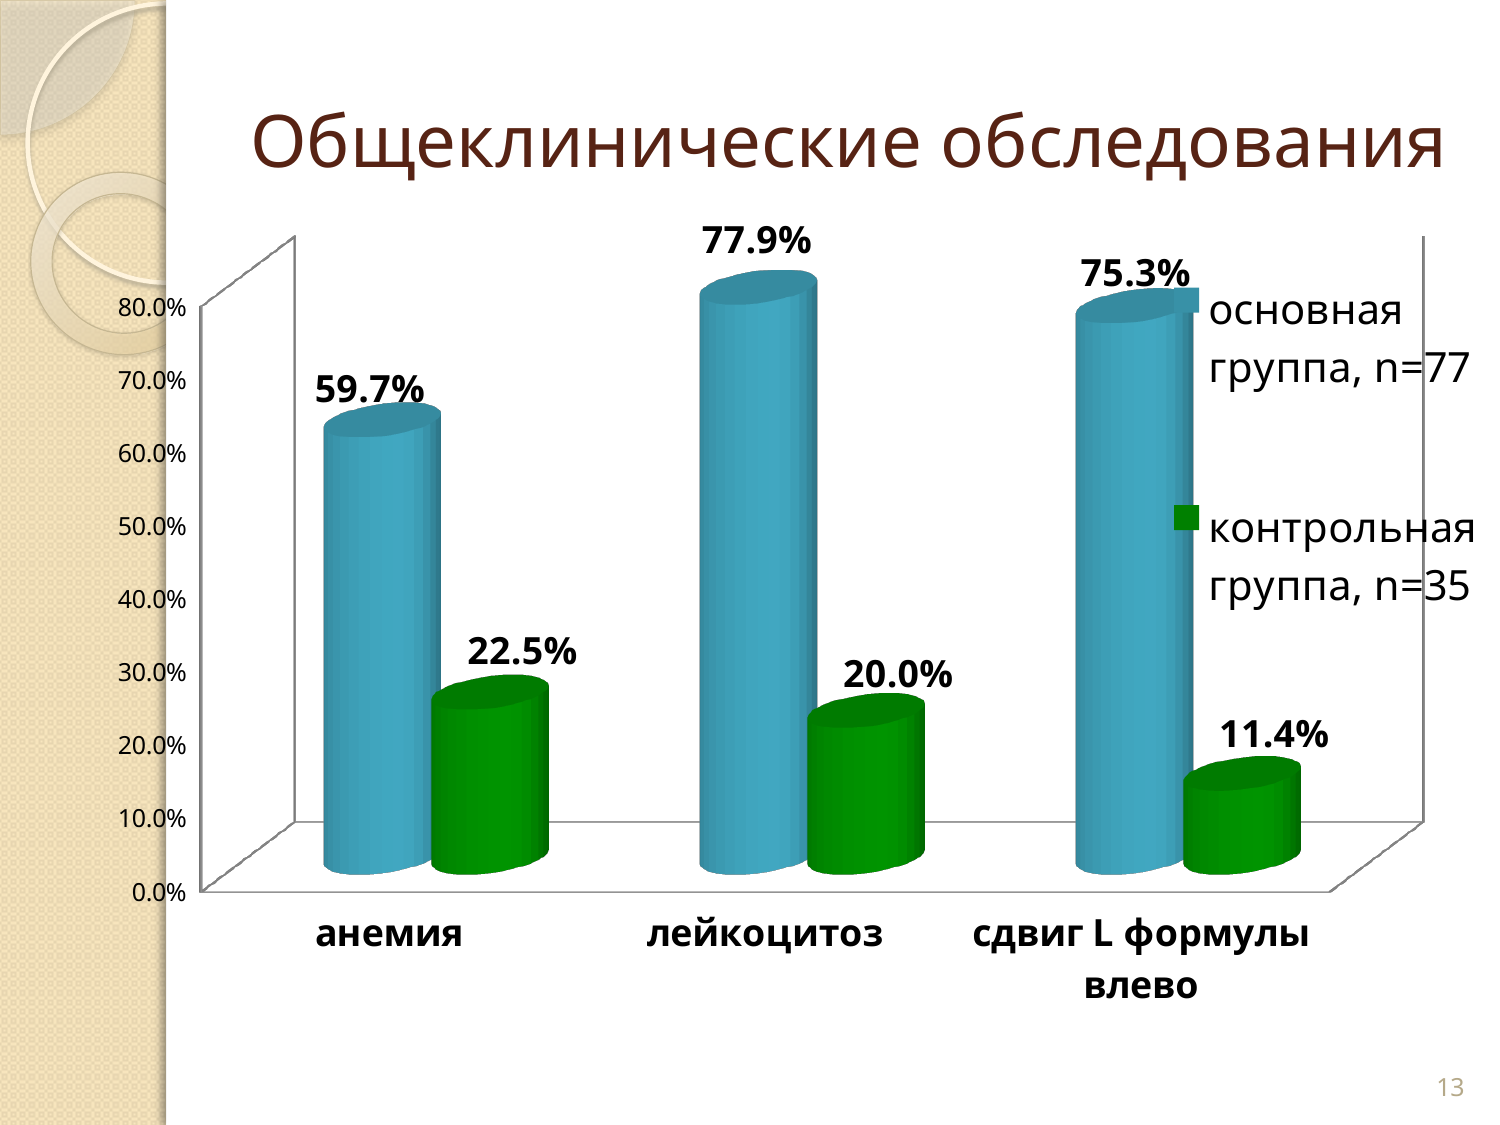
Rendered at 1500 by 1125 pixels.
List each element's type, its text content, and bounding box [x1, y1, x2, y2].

chart [74, 174, 1500, 1071]
slide_number 13 [1413, 1083, 1488, 1113]
title Общеклинические обследования [235, 45, 1466, 170]
